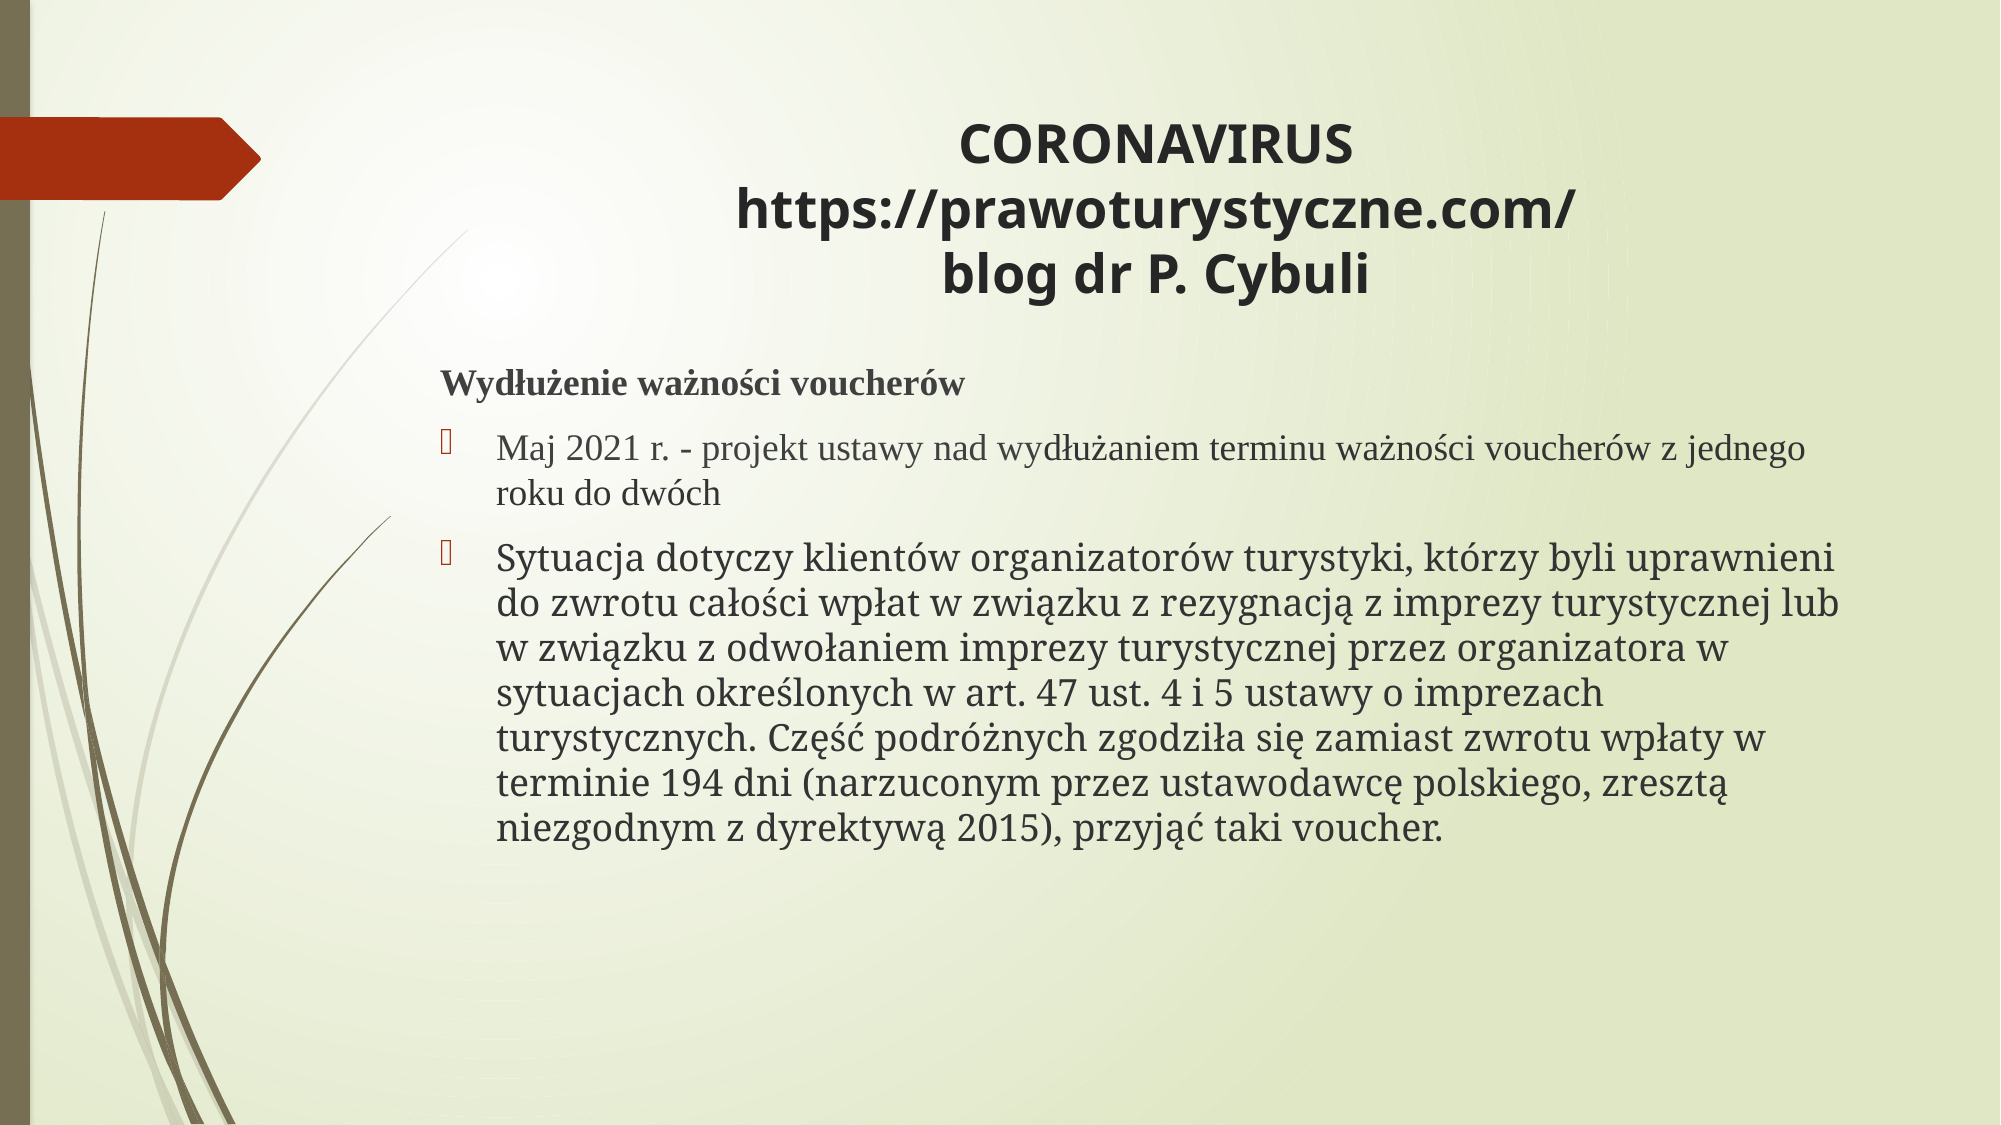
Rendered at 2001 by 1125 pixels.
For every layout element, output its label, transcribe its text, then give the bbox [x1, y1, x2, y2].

list Wydłużenie ważności voucherów Maj 2021 r. - projekt ustawy nad wydłużaniem terminu ważności voucherów z jednego roku do dwóch Sytuacja dotyczy klientów organizatorów turystyki, którzy byli uprawnieni do zwrotu całości wpłat w związku z rezygnacją z imprezy turystycznej lub w związku z odwołaniem imprezy turystycznej przez organizatora w sytuacjach określonych w art. 47 ust. 4 i 5 ustawy o imprezach turystycznych. Część podróżnych zgodziła się zamiast zwrotu wpłaty w terminie 194 dni (narzuconym przez ustawodawcę polskiego, zresztą niezgodnym z dyrektywą 2015), przyjąć taki voucher. [424, 350, 1888, 970]
title CORONAVIRUS https://prawoturystyczne.com/ blog dr P. Cybuli [425, 102, 1888, 313]
